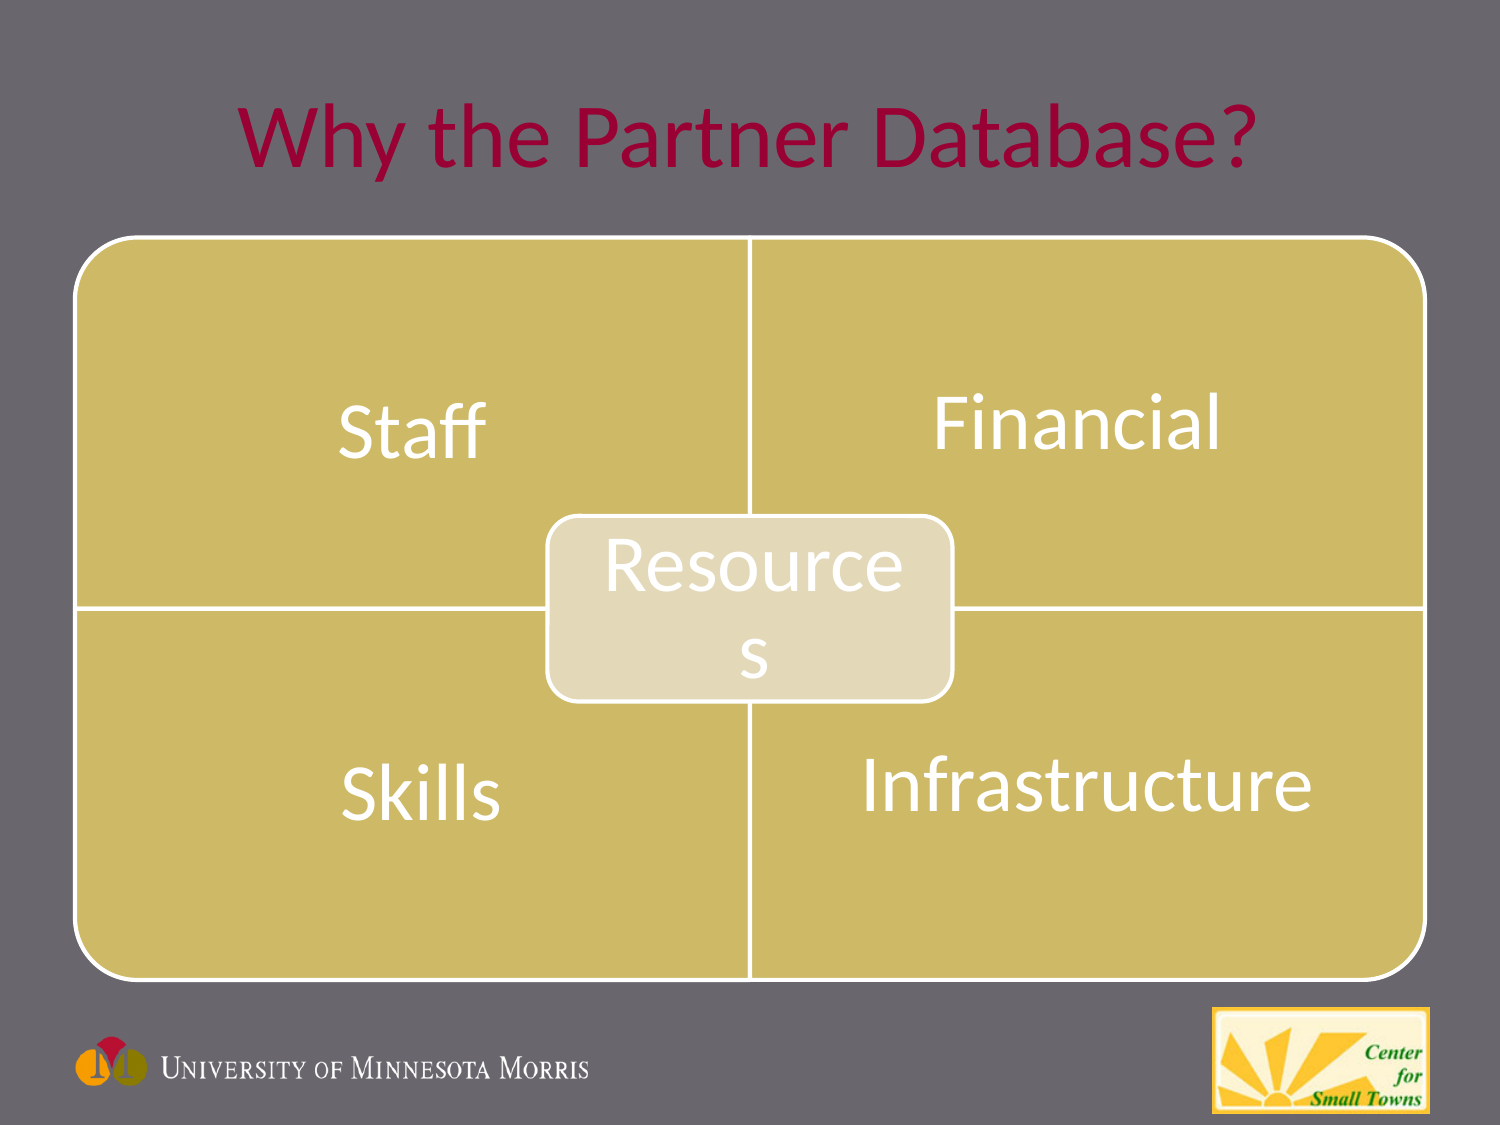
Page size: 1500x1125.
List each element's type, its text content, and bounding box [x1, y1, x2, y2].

title Why the Partner Database? [75, 37, 1425, 225]
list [74, 237, 1426, 981]
picture [1212, 1007, 1430, 1114]
picture [75, 1036, 588, 1086]
